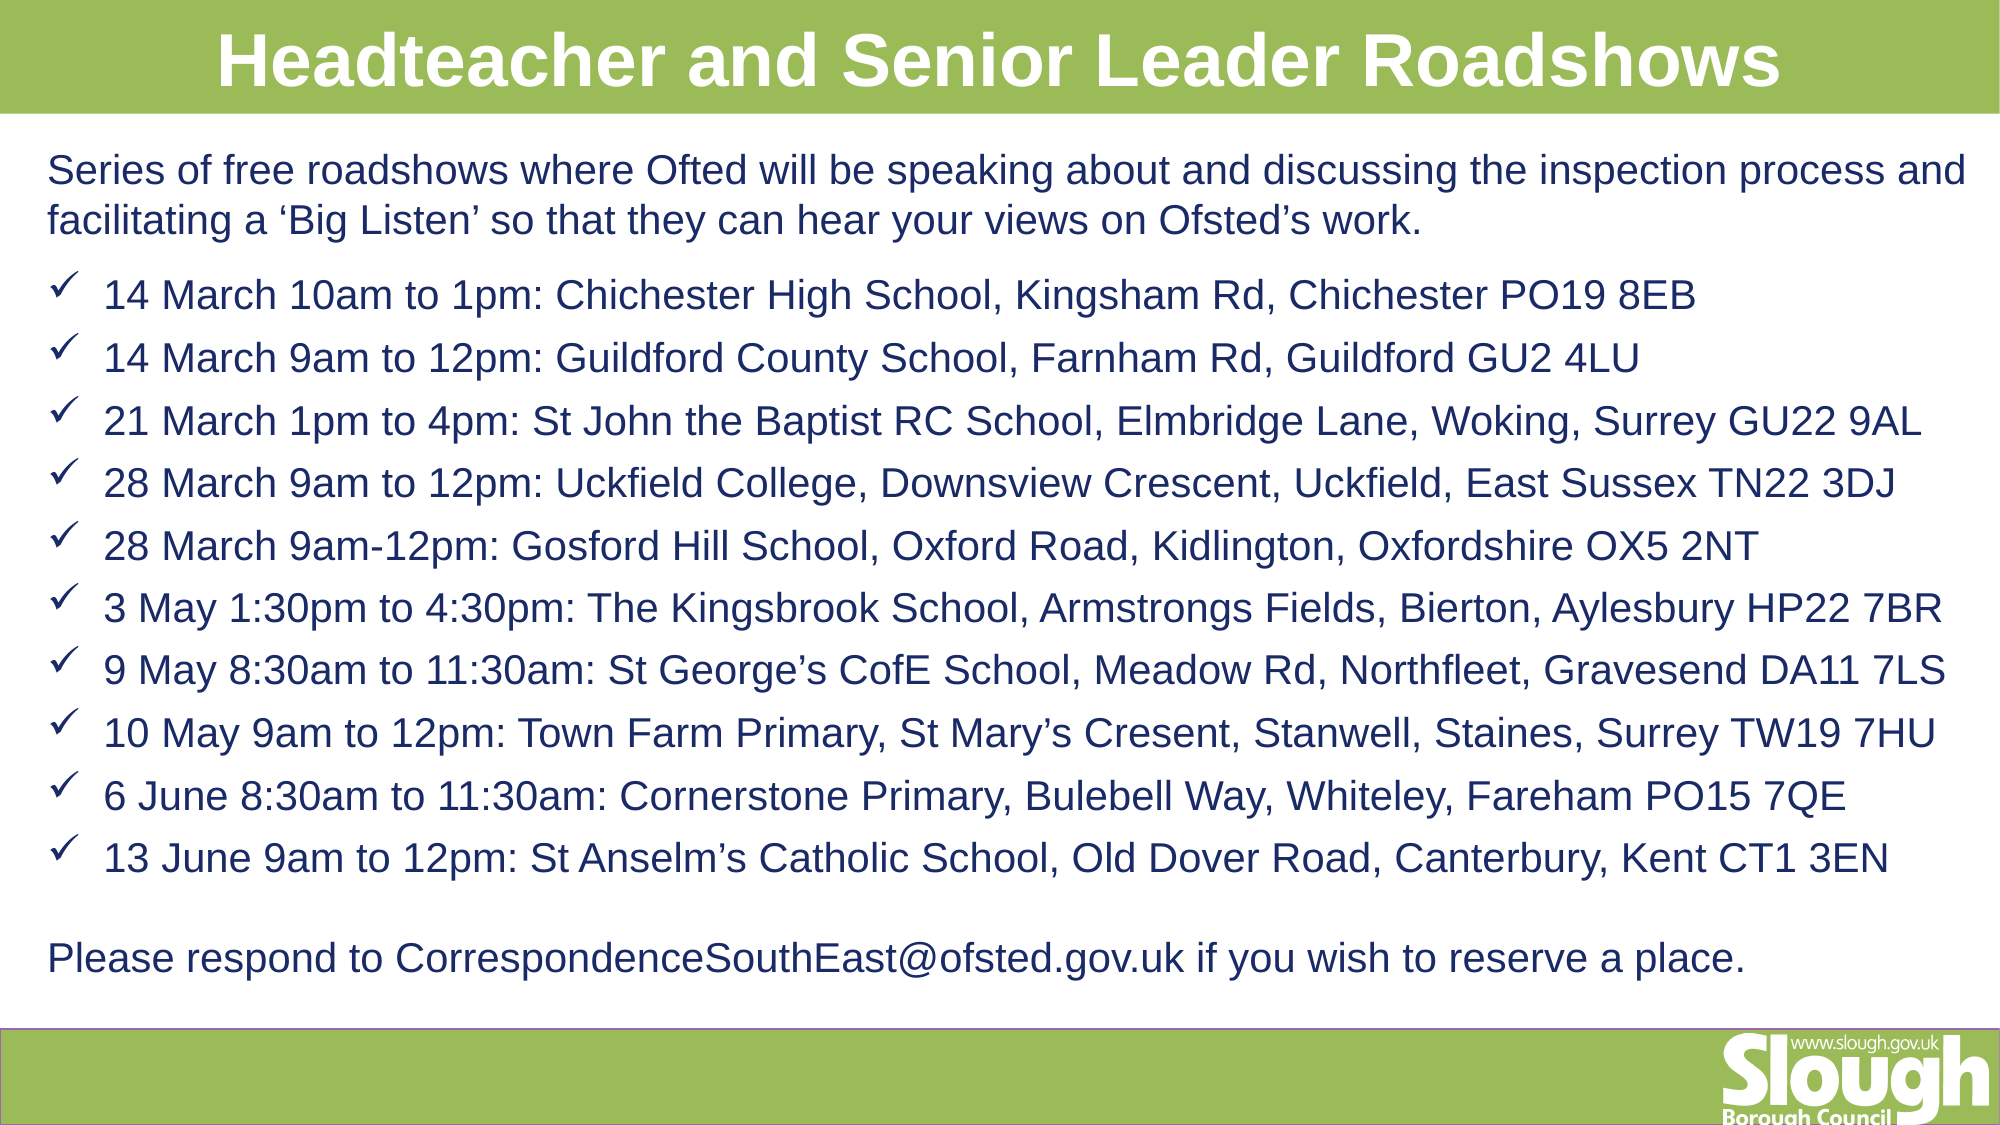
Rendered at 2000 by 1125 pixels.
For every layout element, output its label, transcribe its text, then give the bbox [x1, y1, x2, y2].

text_box [1993, 1051, 2000, 1125]
picture [1723, 1033, 1989, 1125]
list Series of free roadshows where Ofted will be speaking about and discussing the inspection process and facilitating a ‘Big Listen’ so that they can hear your views on Ofsted’s work. 14 March 10am to 1pm: Chichester High School, Kingsham Rd, Chichester PO19 8EB 14 March 9am to 12pm: Guildford County School, Farnham Rd, Guildford GU2 4LU 21 March 1pm to 4pm: St John the Baptist RC School, Elmbridge Lane, Woking, Surrey GU22 9AL 28 March 9am to 12pm: Uckfield College, Downsview Crescent, Uckfield, East Sussex TN22 3DJ 28 March 9am-12pm: Gosford Hill School, Oxford Road, Kidlington, Oxfordshire OX5 2NT 3 May 1:30pm to 4:30pm: The Kingsbrook School, Armstrongs Fields, Bierton, Aylesbury HP22 7BR 9 May 8:30am to 11:30am: St George’s CofE School, Meadow Rd, Northfleet, Gravesend DA11 7LS 10 May 9am to 12pm: Town Farm Primary, St Mary’s Cresent, Stanwell, Staines, Surrey TW19 7HU 6 June 8:30am to 11:30am: Cornerstone Primary, Bulebell Way, Whiteley, Fareham PO15 7QE 13 June 9am to 12pm: St Anselm’s Catholic School, Old Dover Road, Canterbury, Kent CT1 3EN Please respond to CorrespondenceSouthEast@ofsted.gov.uk if you wish to reserve a place. [35, 137, 2000, 1051]
text_box [0, 1028, 1718, 1125]
title Headteacher and Senior Leader Roadshows [0, 0, 2000, 114]
